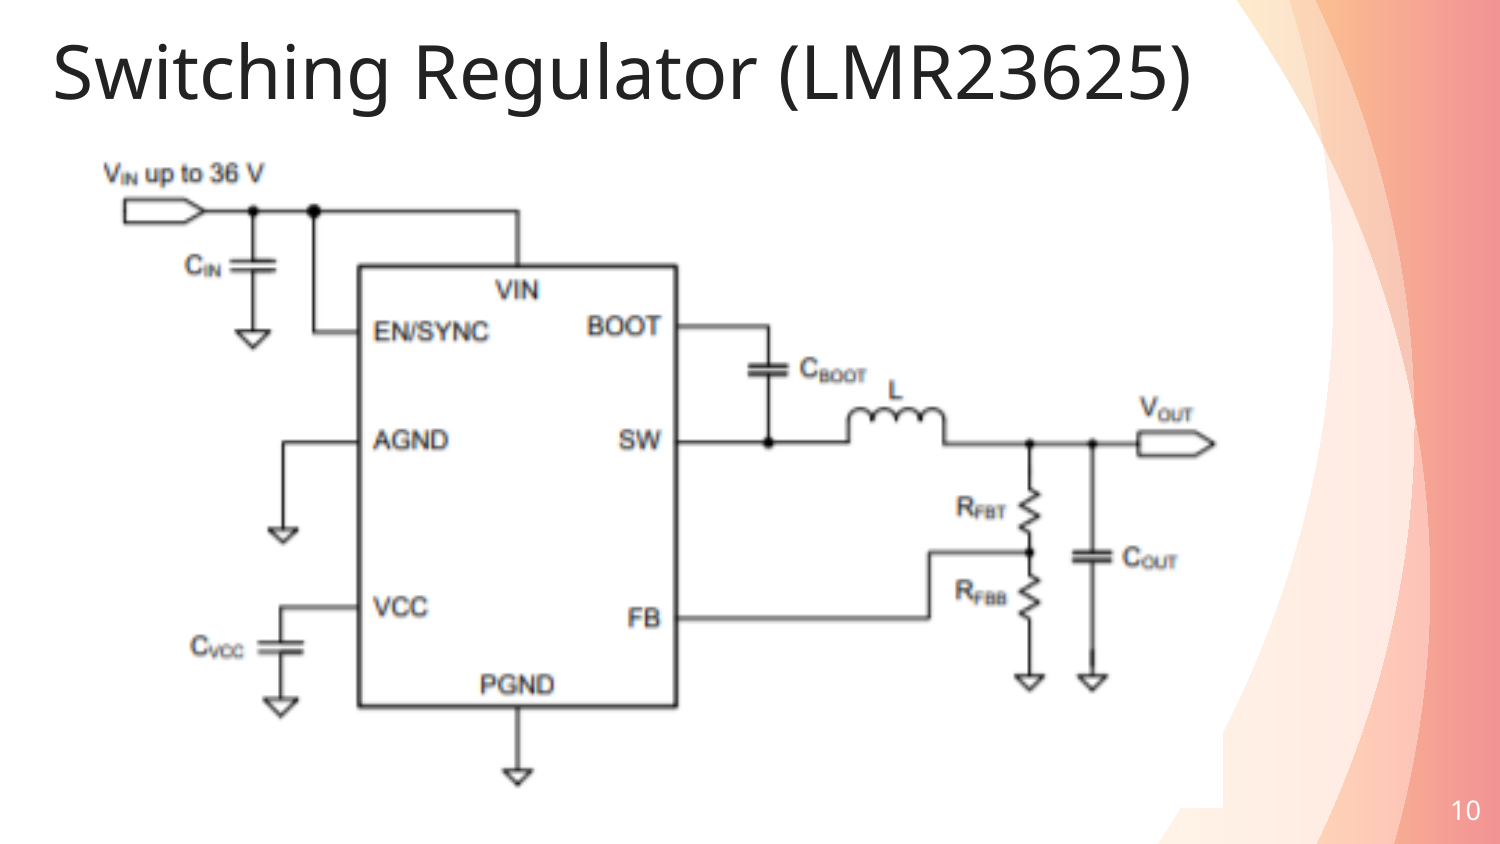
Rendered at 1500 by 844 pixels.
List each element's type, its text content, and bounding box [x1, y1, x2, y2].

picture [80, 141, 1224, 808]
title Switching Regulator (LMR23625) [52, 25, 1266, 182]
slide_number ‹#› [1391, 779, 1482, 844]
